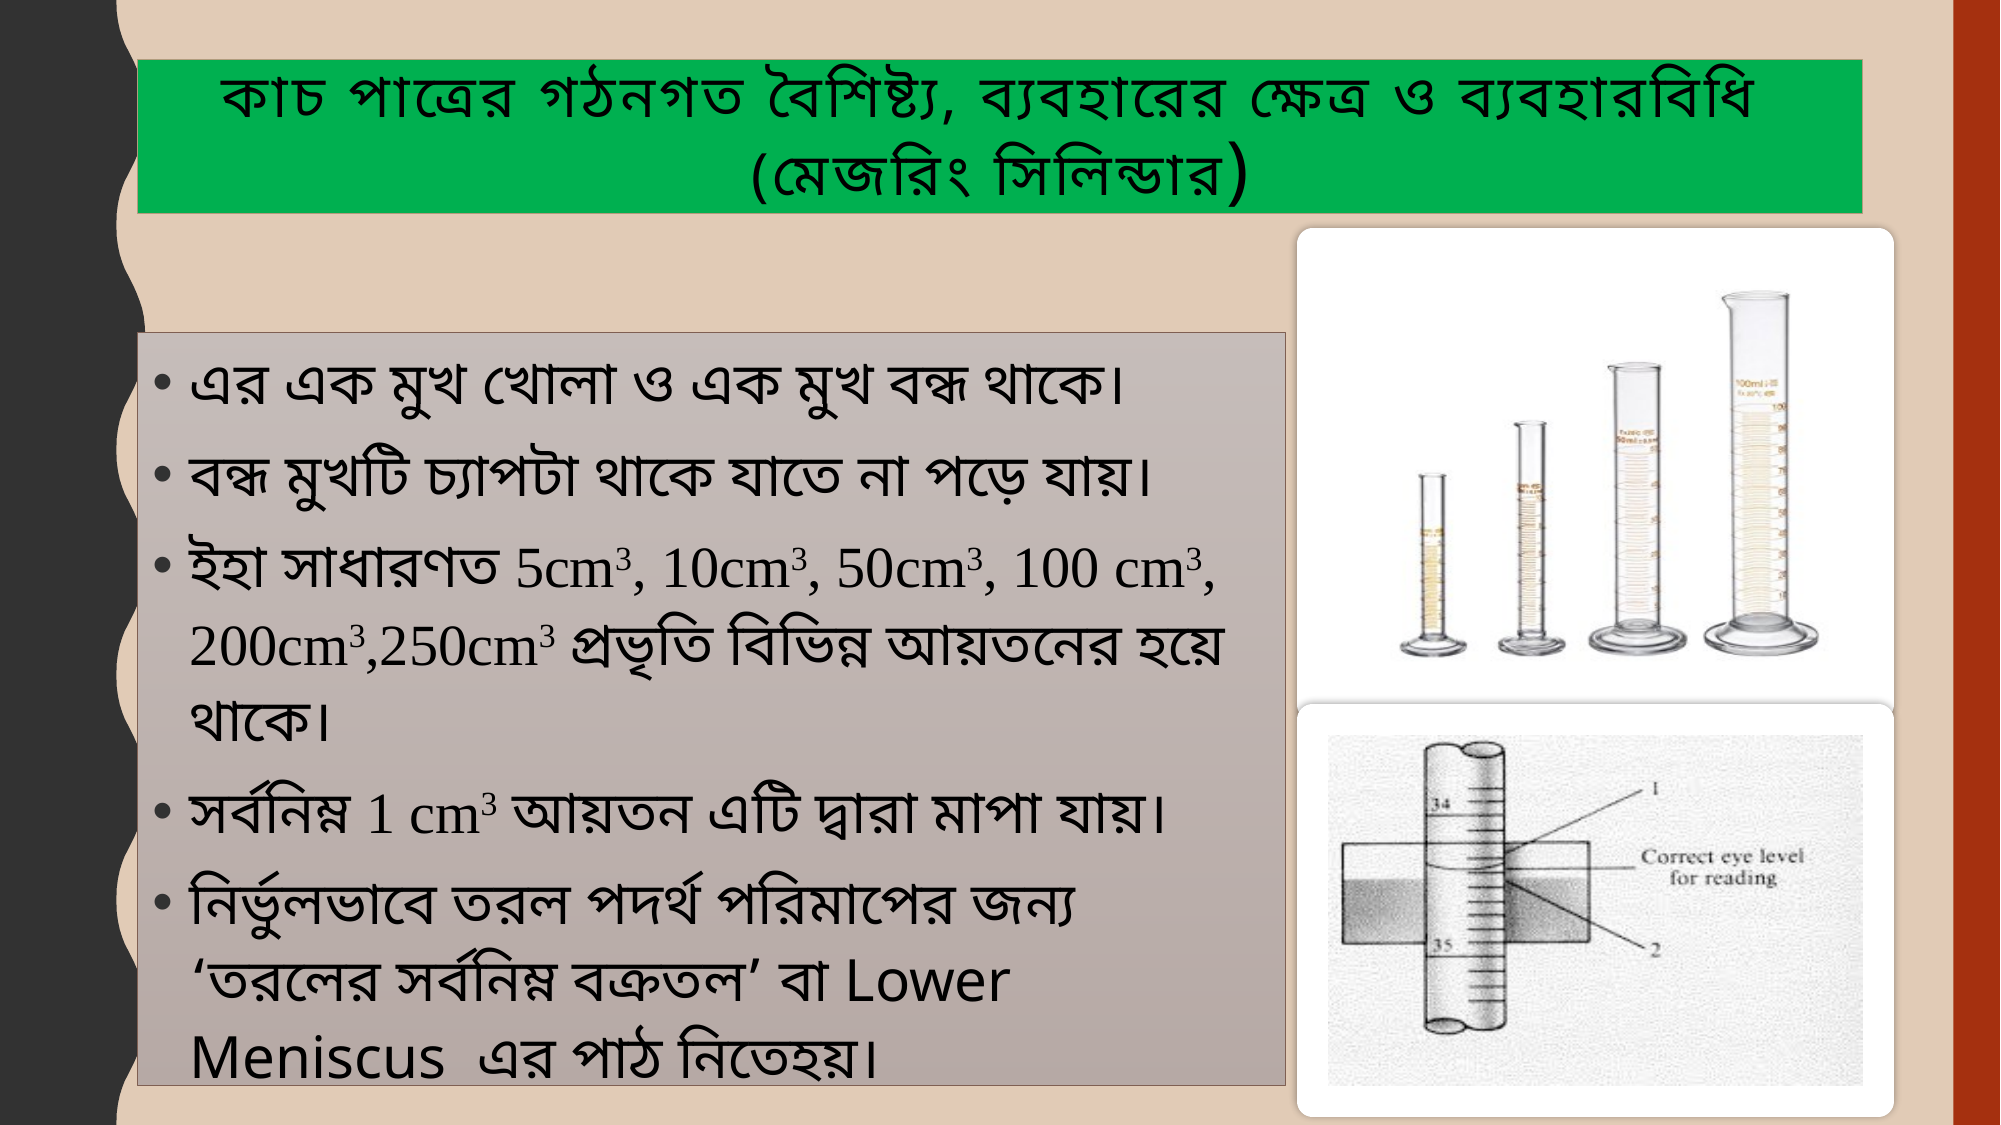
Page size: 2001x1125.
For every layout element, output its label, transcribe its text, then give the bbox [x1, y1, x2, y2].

picture [1328, 259, 1863, 689]
picture [1328, 735, 1863, 1086]
title কাচ পাত্রের গঠনগত বৈশিষ্ট্য, ব্যবহারের ক্ষেত্র ও ব্যবহারবিধি (মেজরিং সিলিন্ডার) [137, 59, 1863, 214]
list এর এক মুখ খোলা ও এক মুখ বন্ধ থাকে। বন্ধ মুখটি চ্যাপটা থাকে যাতে না পড়ে যায়। ইহা সাধারণত 5cm3, 10cm3, 50cm3, 100 cm3, 200cm3,250cm3 প্রভৃতি বিভিন্ন আয়তনের হয়ে থাকে। সর্বনিম্ন 1 cm3 আয়তন এটি দ্বারা মাপা যায়। নির্ভুলভাবে তরল পদর্থ পরিমাপের জন্য ‘তরলের সর্বনিম্ন বক্রতল’ বা Lower Meniscus এর পাঠ নিতেহয়। [137, 332, 1286, 1086]
